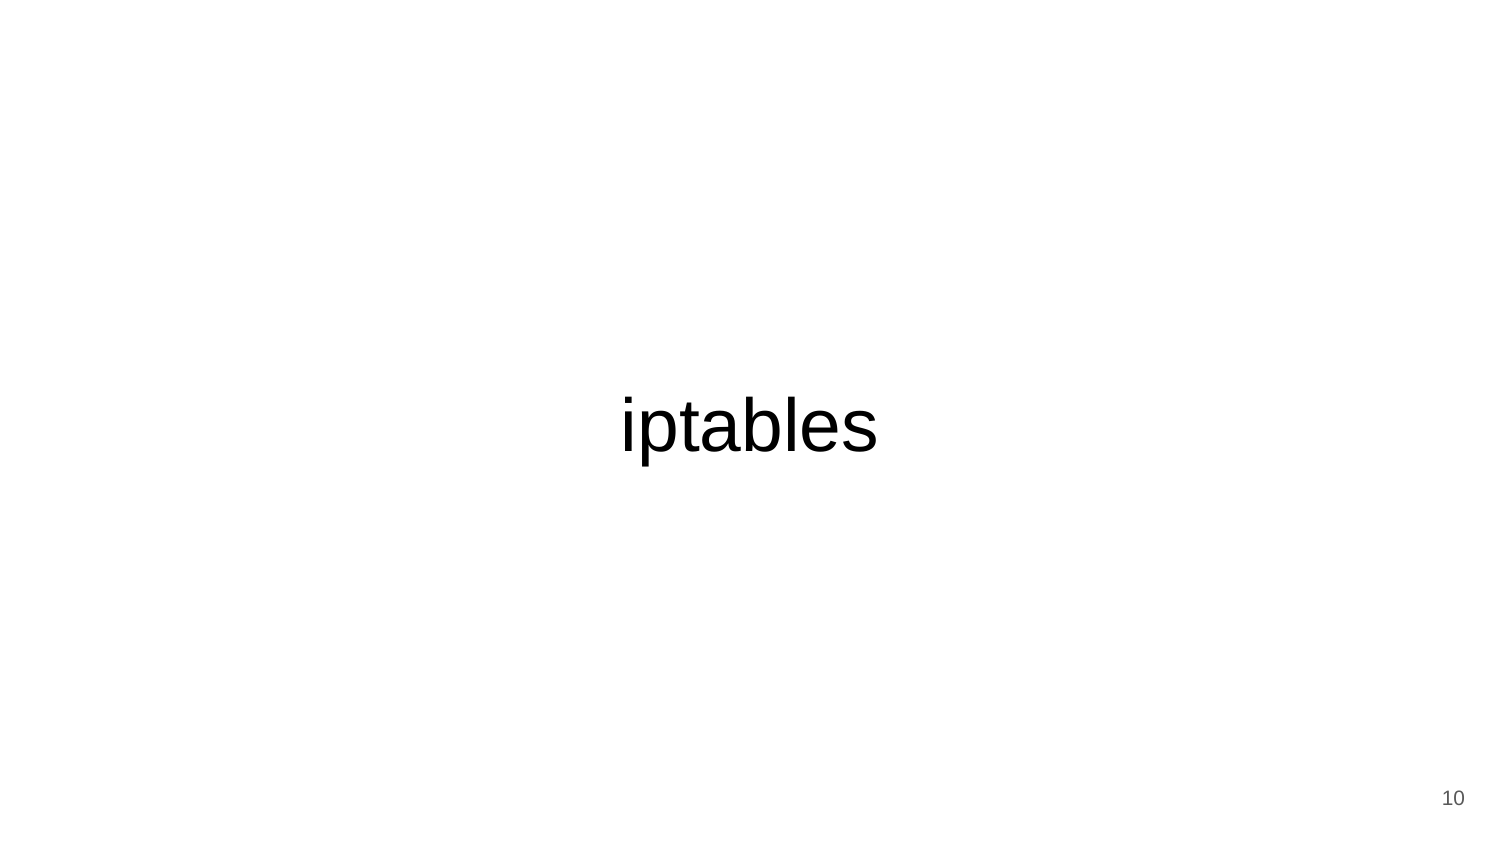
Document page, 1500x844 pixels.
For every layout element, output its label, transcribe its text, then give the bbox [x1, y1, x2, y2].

slide_number ‹#› [1389, 764, 1480, 830]
title iptables [51, 352, 1449, 491]
